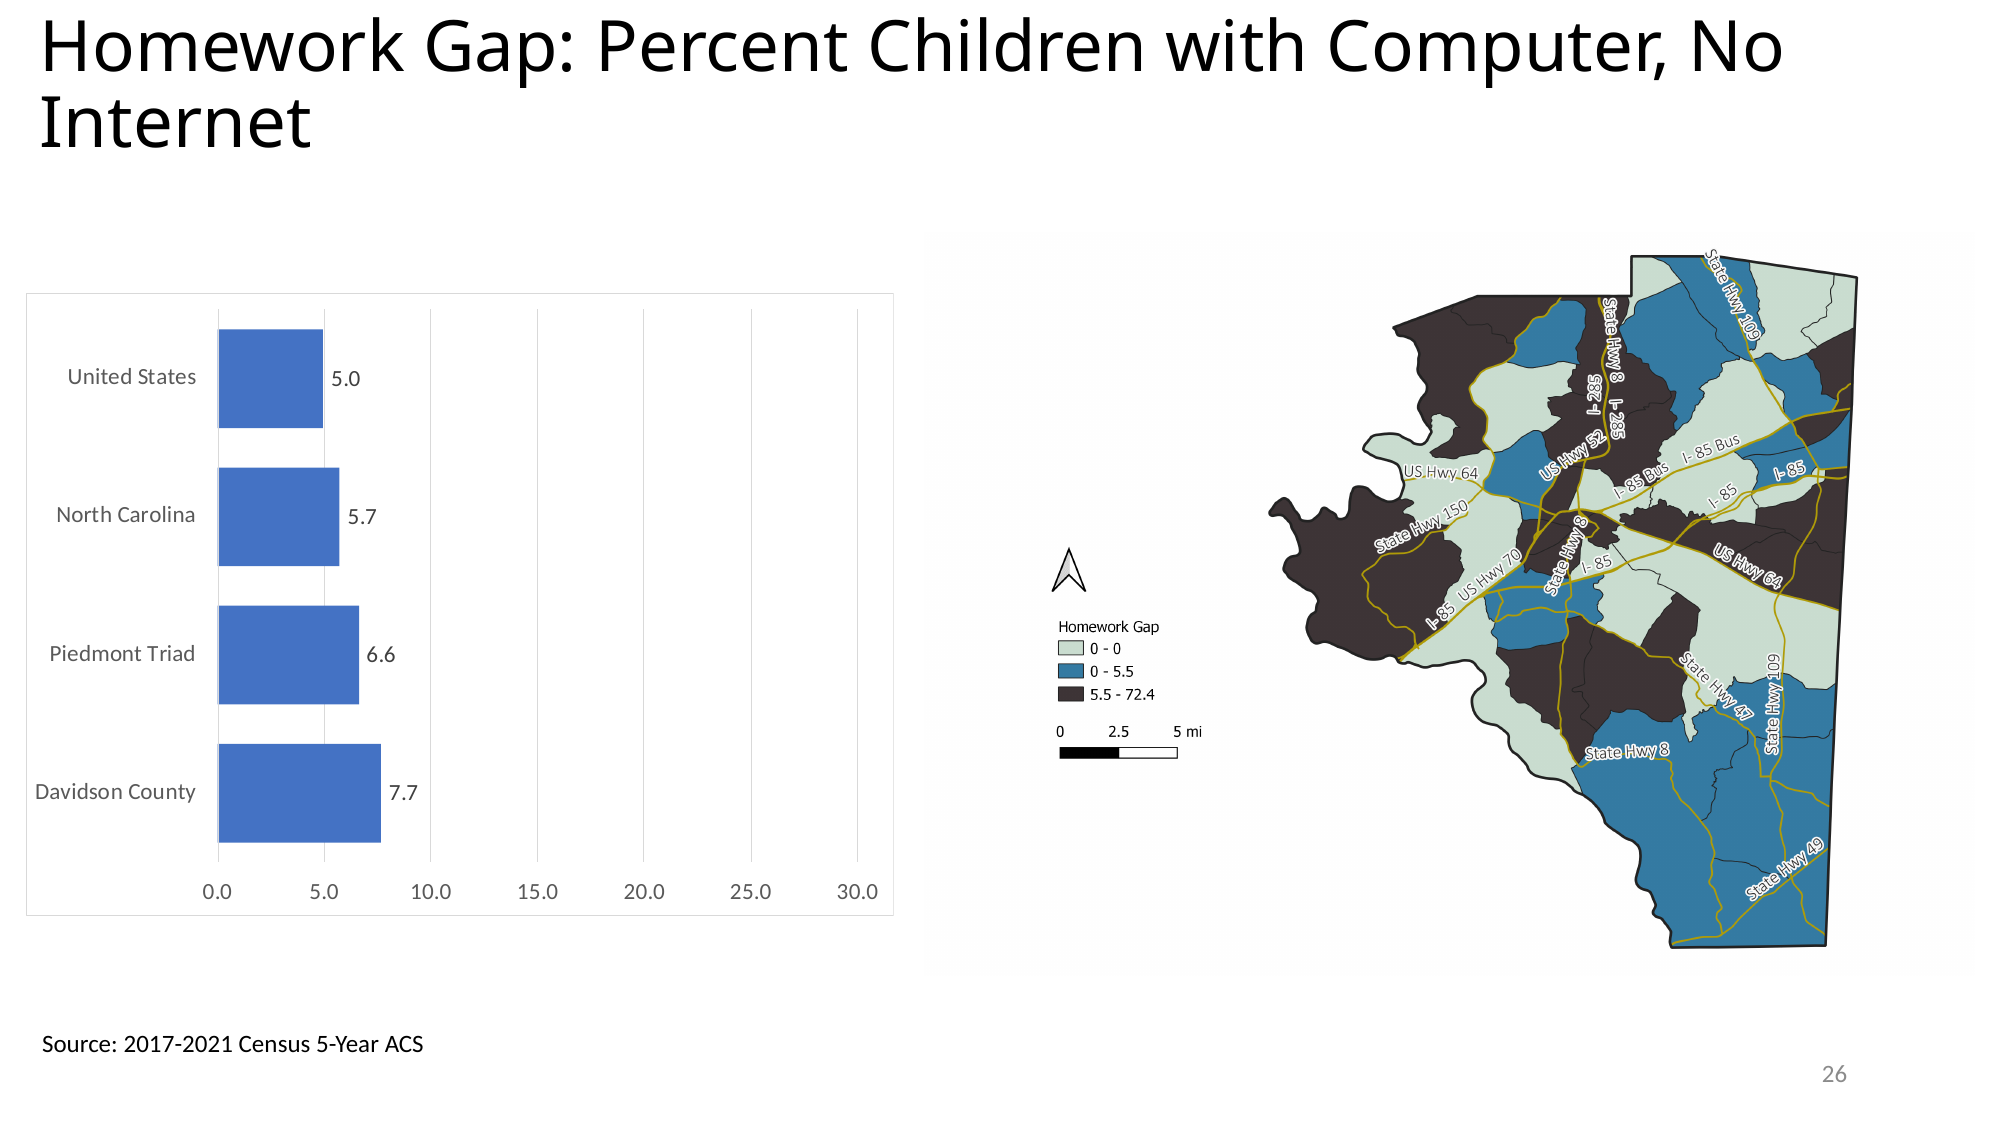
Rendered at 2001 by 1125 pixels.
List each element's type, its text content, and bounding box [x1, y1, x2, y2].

picture [24, 292, 894, 916]
title Homework Gap: Percent Children with Computer, No Internet [24, 5, 1963, 169]
slide_number 26 [1412, 1042, 1863, 1103]
text_box Source: 2017-2021 Census 5-Year ACS [27, 1020, 440, 1065]
picture [924, 232, 1975, 976]
